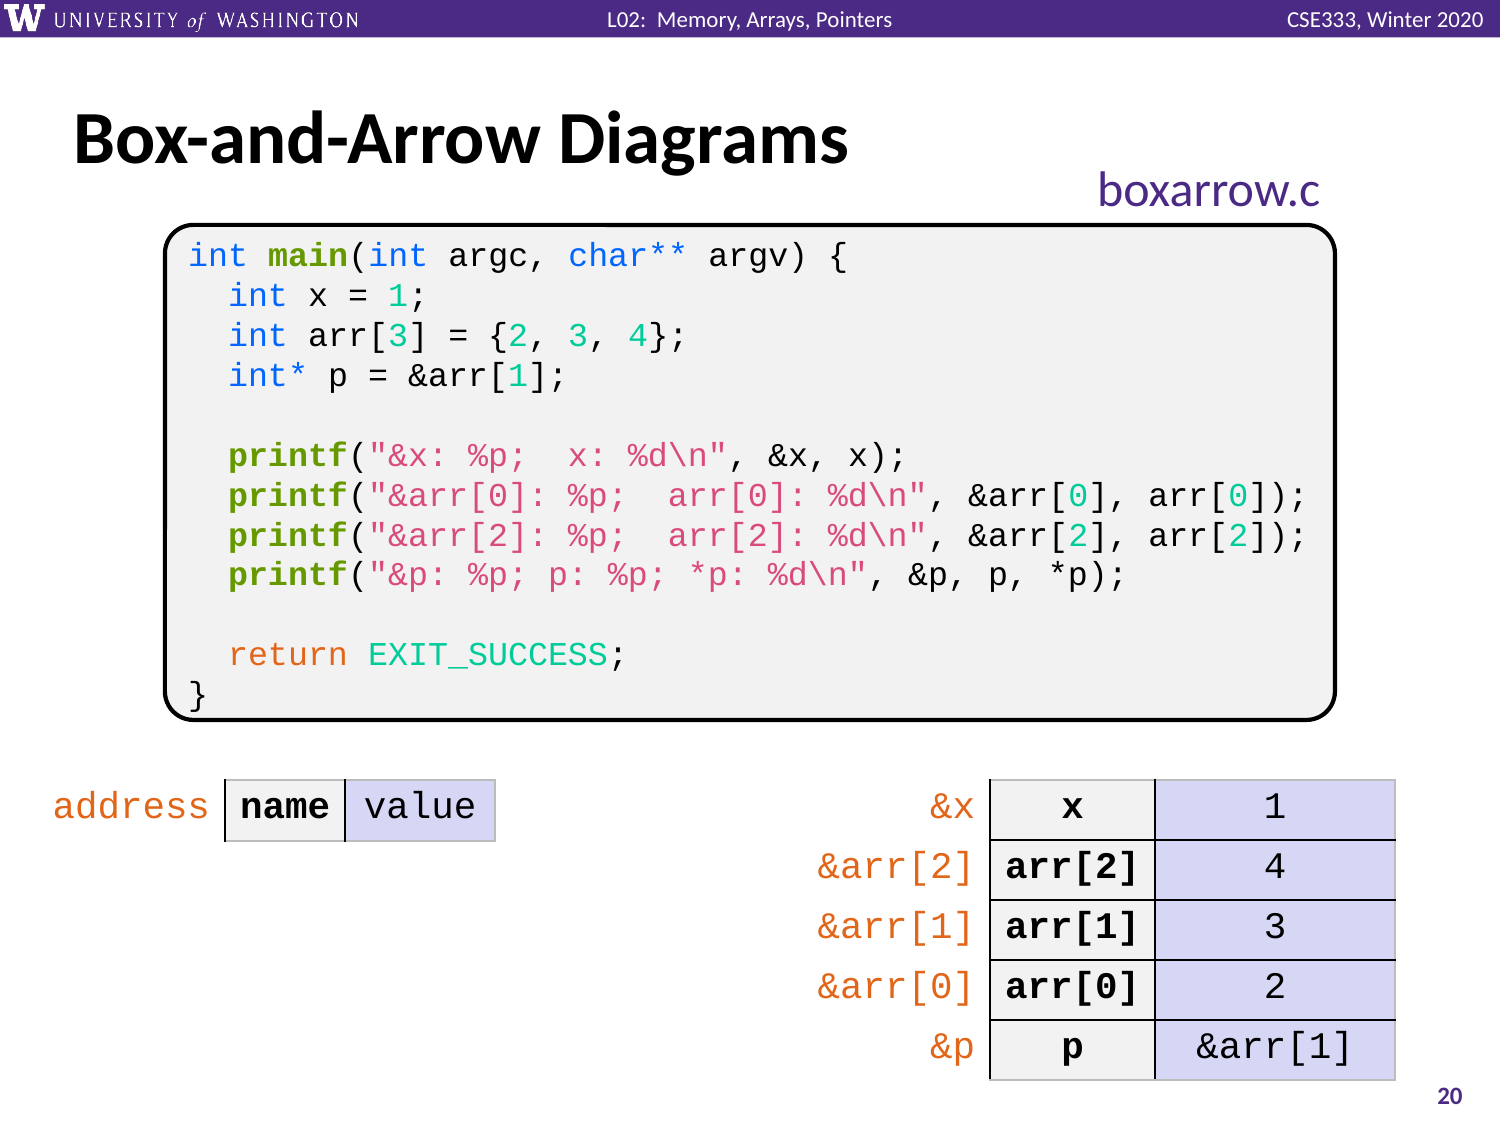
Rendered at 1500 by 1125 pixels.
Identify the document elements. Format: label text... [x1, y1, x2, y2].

text_box int main(int argc, char** argv) { int x = 1; int arr[3] = {2, 3, 4}; int* p = &arr[1]; printf("&x: %p; x: %d\n", &x, x); printf("&arr[0]: %p; arr[0]: %d\n", &arr[0], arr[0]); printf("&arr[2]: %p; arr[2]: %d\n", &arr[2], arr[2]); printf("&p: %p; p: %p; *p: %d\n", &p, p, *p); return EXIT_SUCCESS; } [164, 224, 1335, 720]
table_cell 4 [1156, 841, 1394, 899]
table_cell &arr[0] [750, 960, 989, 1020]
table_header name [226, 781, 344, 840]
table_header &x [750, 780, 989, 840]
table_cell p [991, 1021, 1154, 1079]
table_cell &arr[1] [1156, 1021, 1394, 1079]
table_cell arr[0] [991, 961, 1154, 1019]
table_cell arr[2] [991, 841, 1154, 899]
table_cell 2 [1156, 961, 1394, 1019]
table_cell arr[1] [991, 901, 1154, 959]
table_cell 3 [1156, 901, 1394, 959]
table_header x [991, 781, 1154, 839]
text_box boxarrow.c [1064, 149, 1335, 224]
picture [4, 4, 358, 32]
table_cell &p [750, 1020, 989, 1080]
table_header address [30, 780, 224, 841]
table_cell &arr[1] [750, 900, 989, 960]
slide_number 20 [1400, 1065, 1500, 1125]
table_cell &arr[2] [750, 840, 989, 900]
table_header 1 [1156, 781, 1394, 839]
title Box-and-Arrow Diagrams [58, 71, 1438, 197]
table_header value [346, 781, 494, 840]
